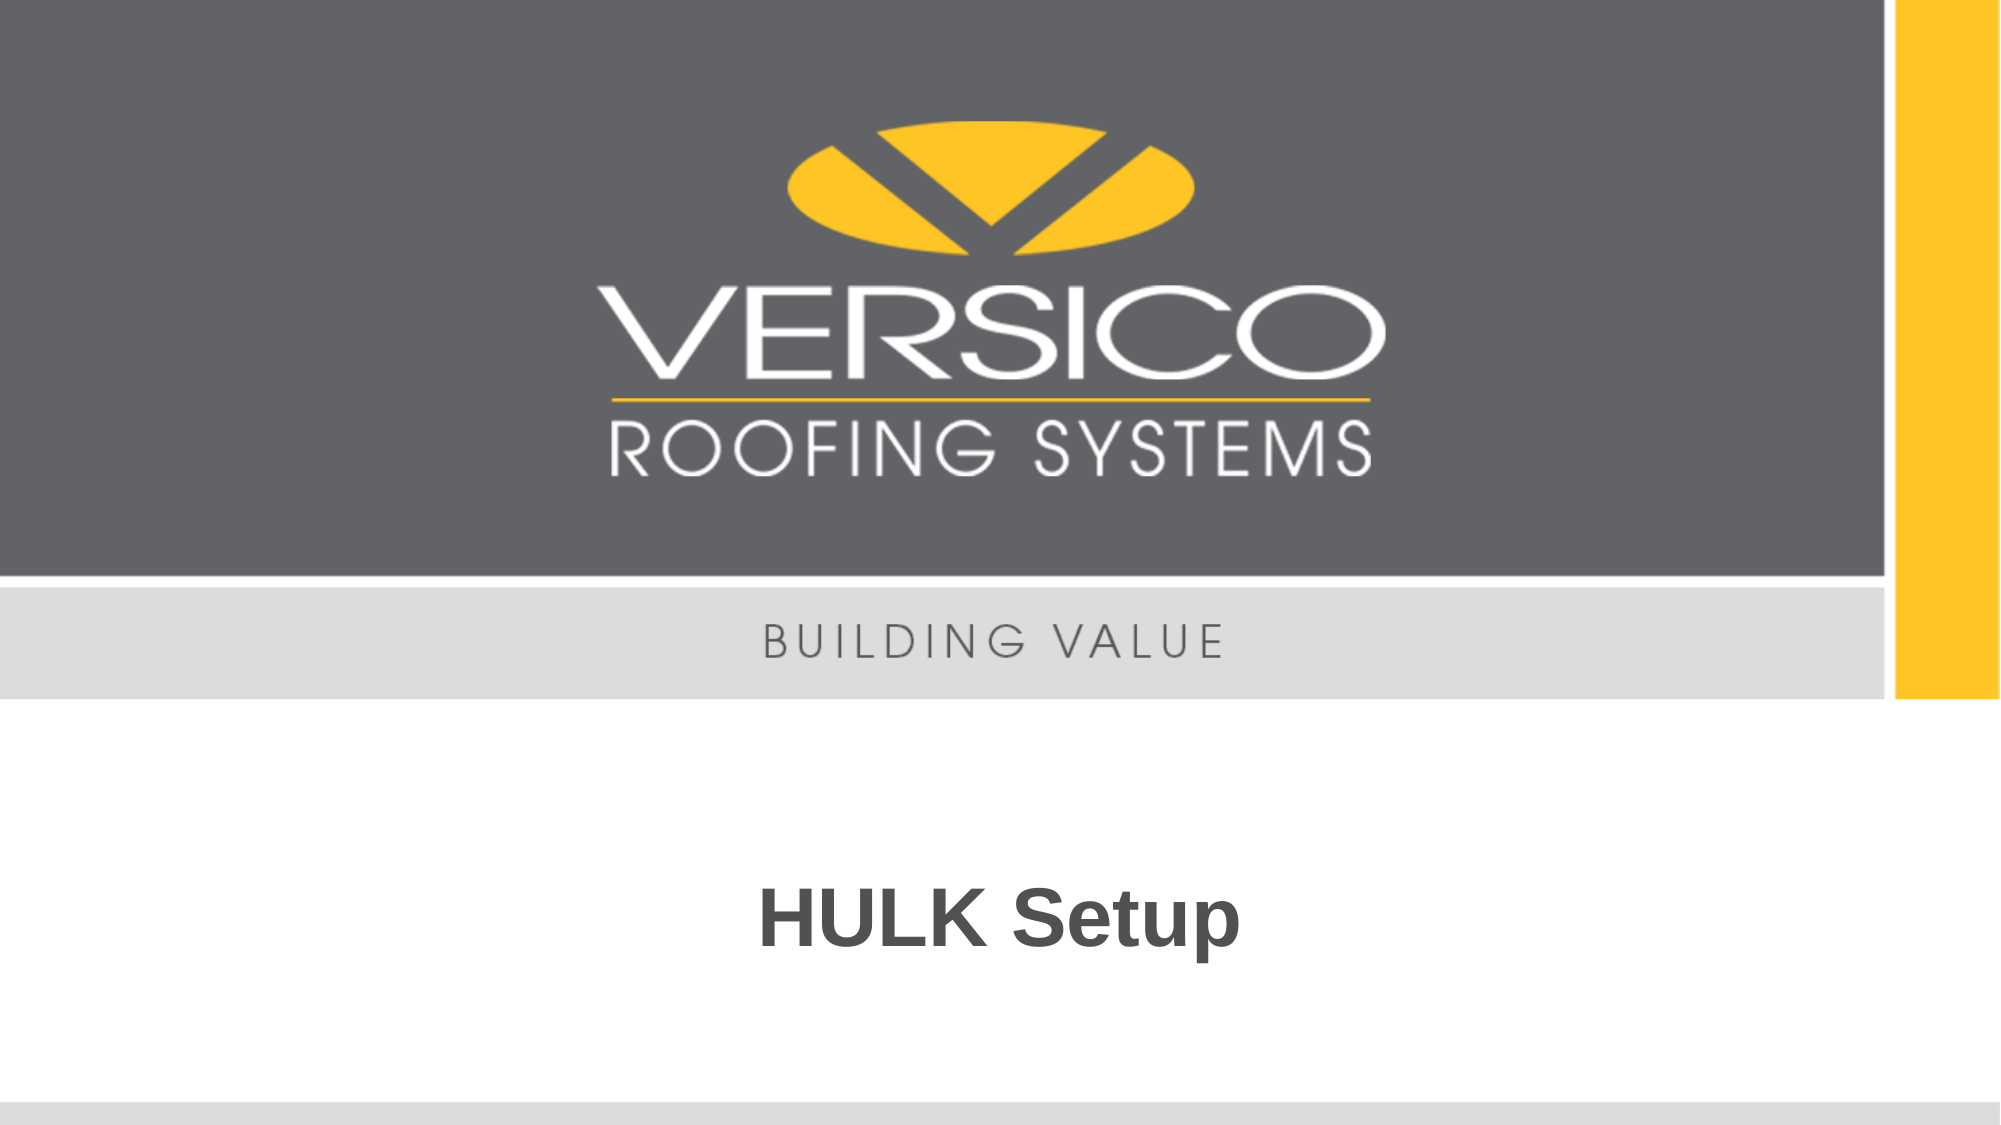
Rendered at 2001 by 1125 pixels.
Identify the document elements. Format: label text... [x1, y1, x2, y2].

title HULK Setup [0, 792, 2000, 1034]
picture [0, 0, 2000, 792]
picture [0, 1034, 2000, 1125]
